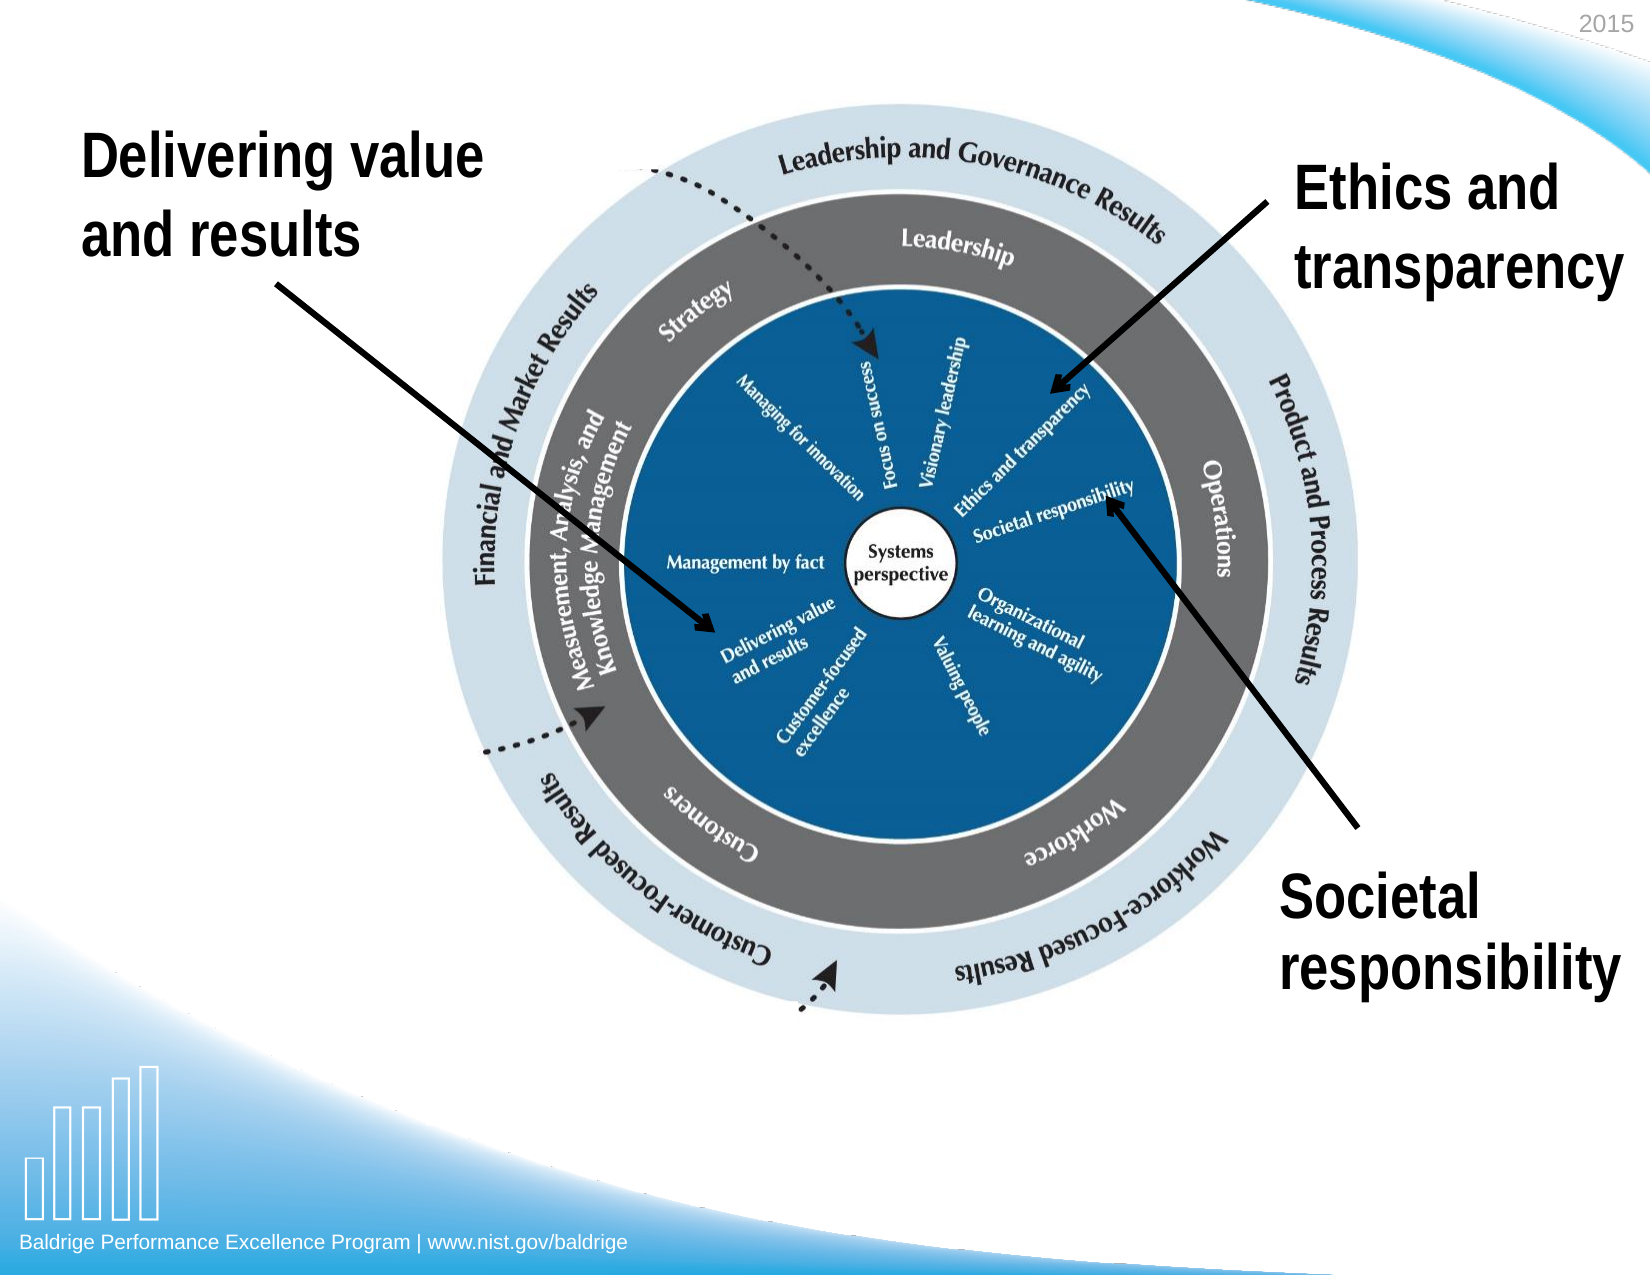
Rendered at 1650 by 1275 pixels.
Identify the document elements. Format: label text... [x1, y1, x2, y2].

text_box Societal responsibility [1413, 852, 1648, 1017]
text_box Delivering value and results [66, 103, 417, 300]
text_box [275, 283, 716, 633]
text_box Ethics and transparency [1413, 135, 1650, 333]
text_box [1105, 495, 1359, 829]
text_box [1049, 201, 1268, 394]
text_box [422, 45, 1408, 1126]
